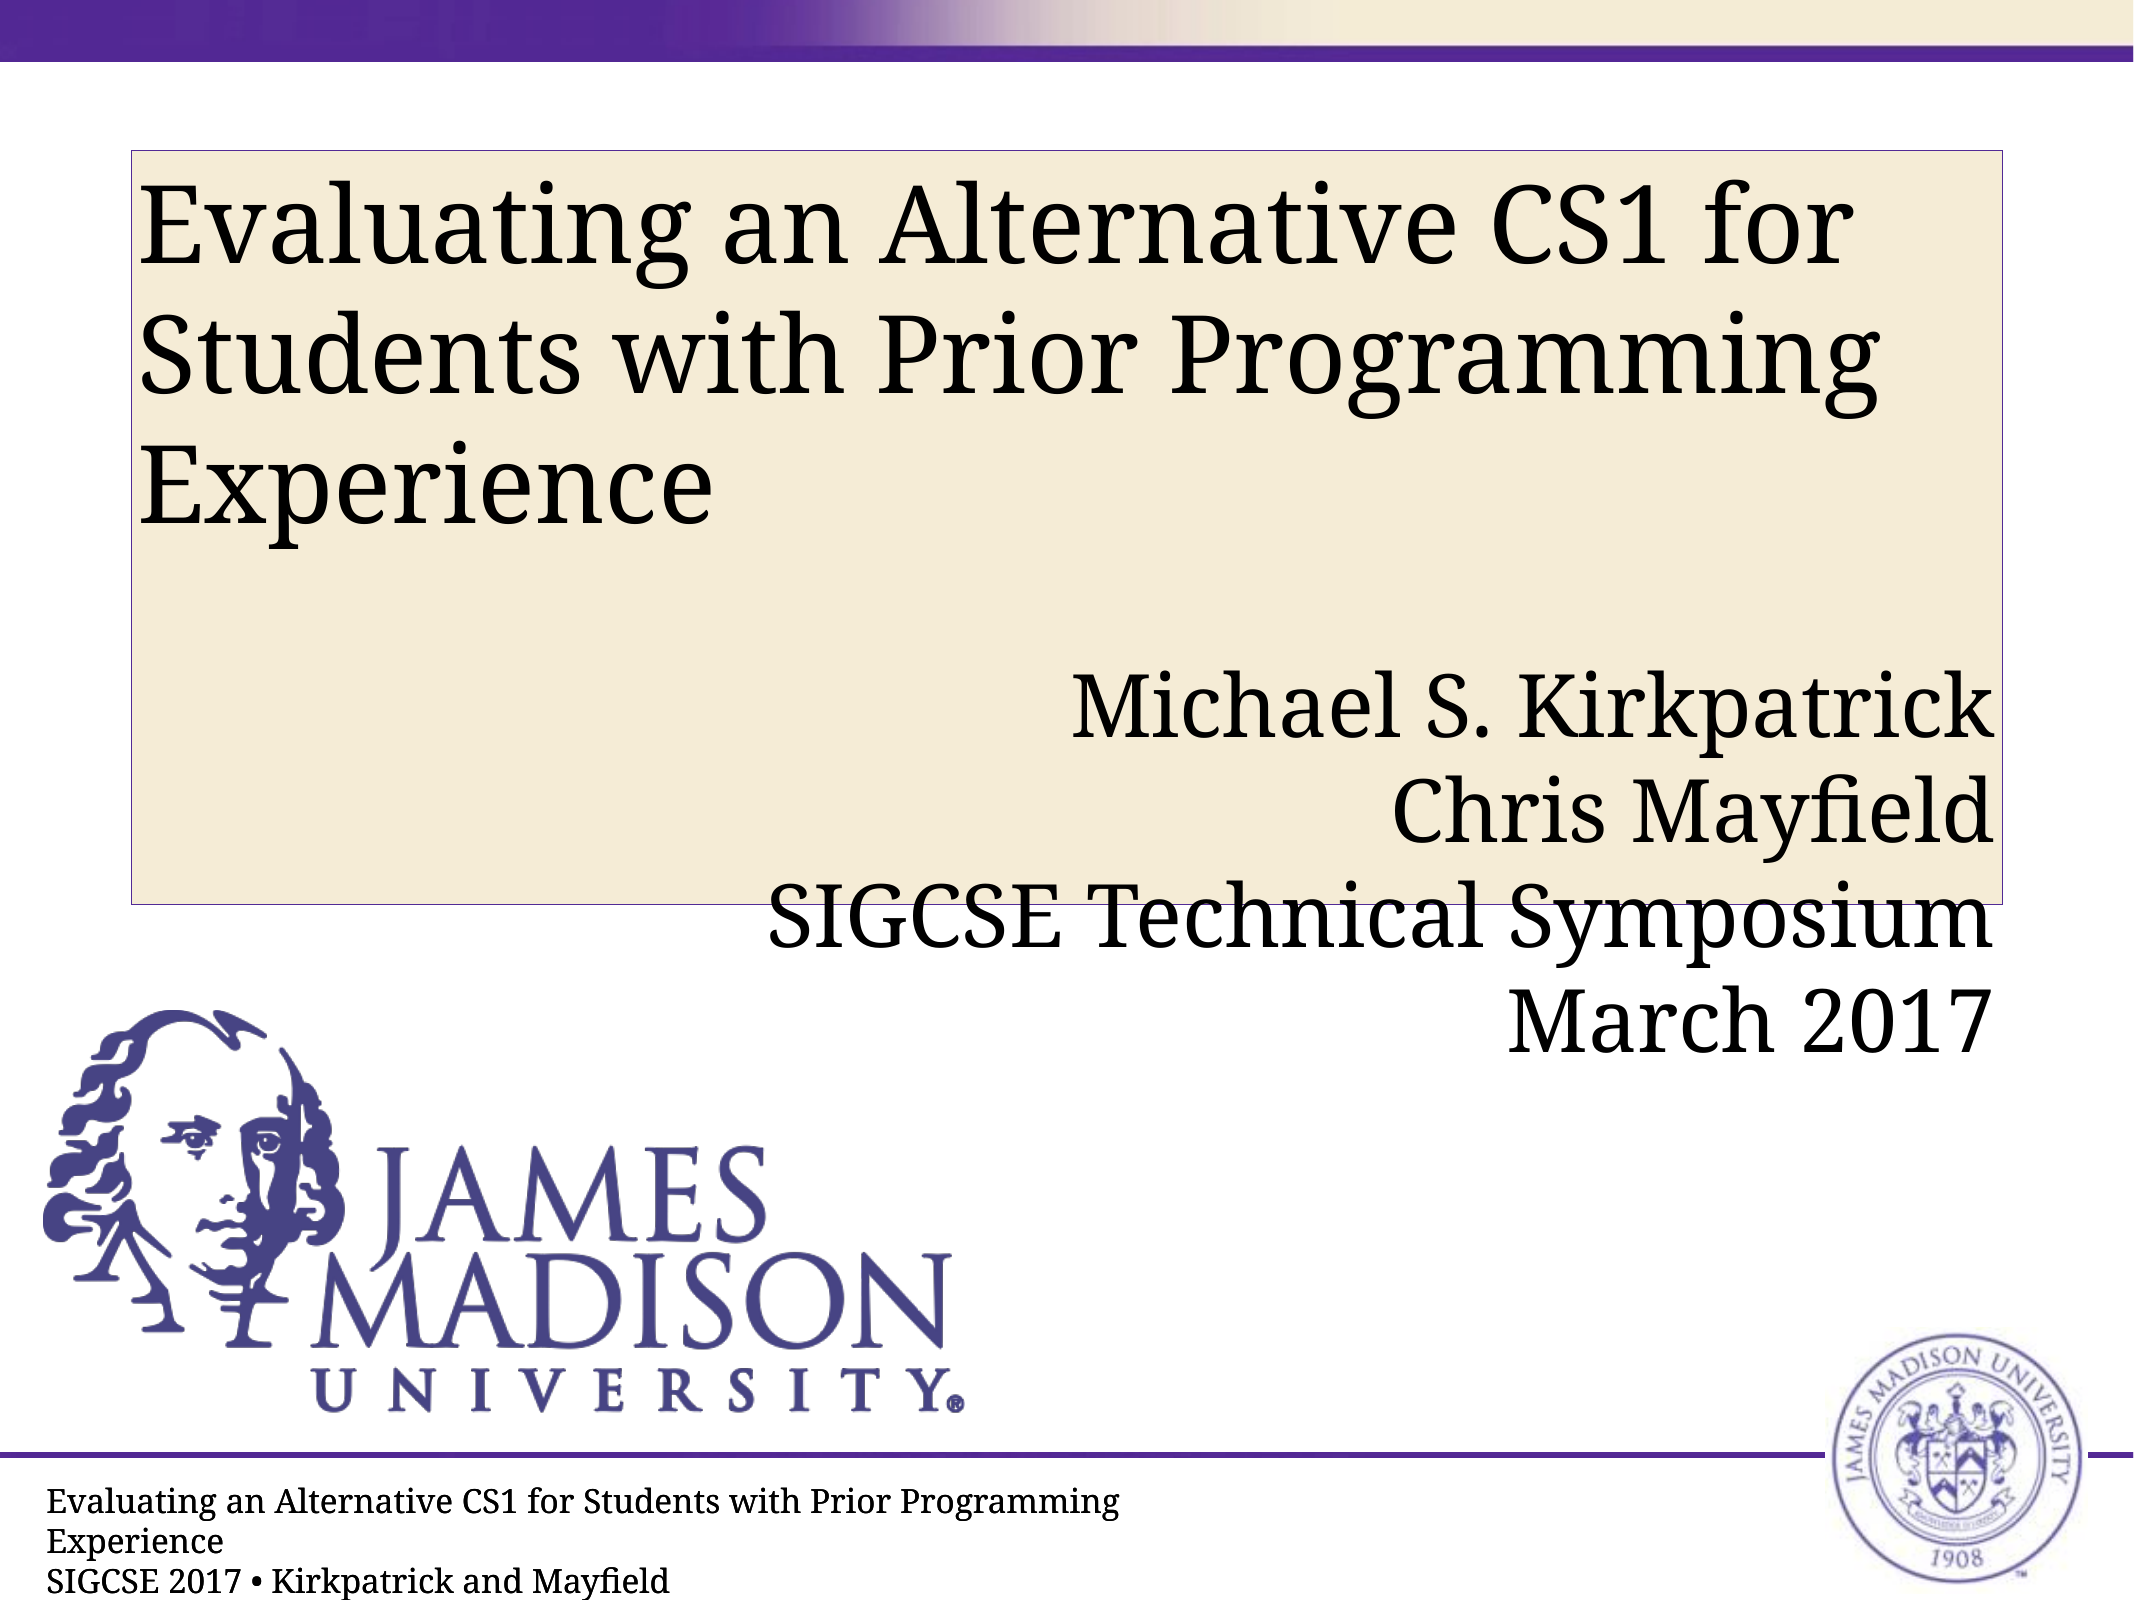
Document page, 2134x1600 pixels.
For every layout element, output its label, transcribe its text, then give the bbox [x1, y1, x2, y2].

picture [43, 1010, 965, 1414]
title Evaluating an Alternative CS1 for Students with Prior Programming Experience Michael S. Kirkpatrick Chris Mayfield SIGCSE Technical Symposium March 2017 [130, 148, 2003, 905]
picture [0, 1326, 2134, 1594]
text_box Evaluating an Alternative CS1 for Students with Prior Programming Experience SIGCSE 2017 • Kirkpatrick and Mayfield [40, 1474, 1157, 1600]
picture [0, 0, 2134, 62]
